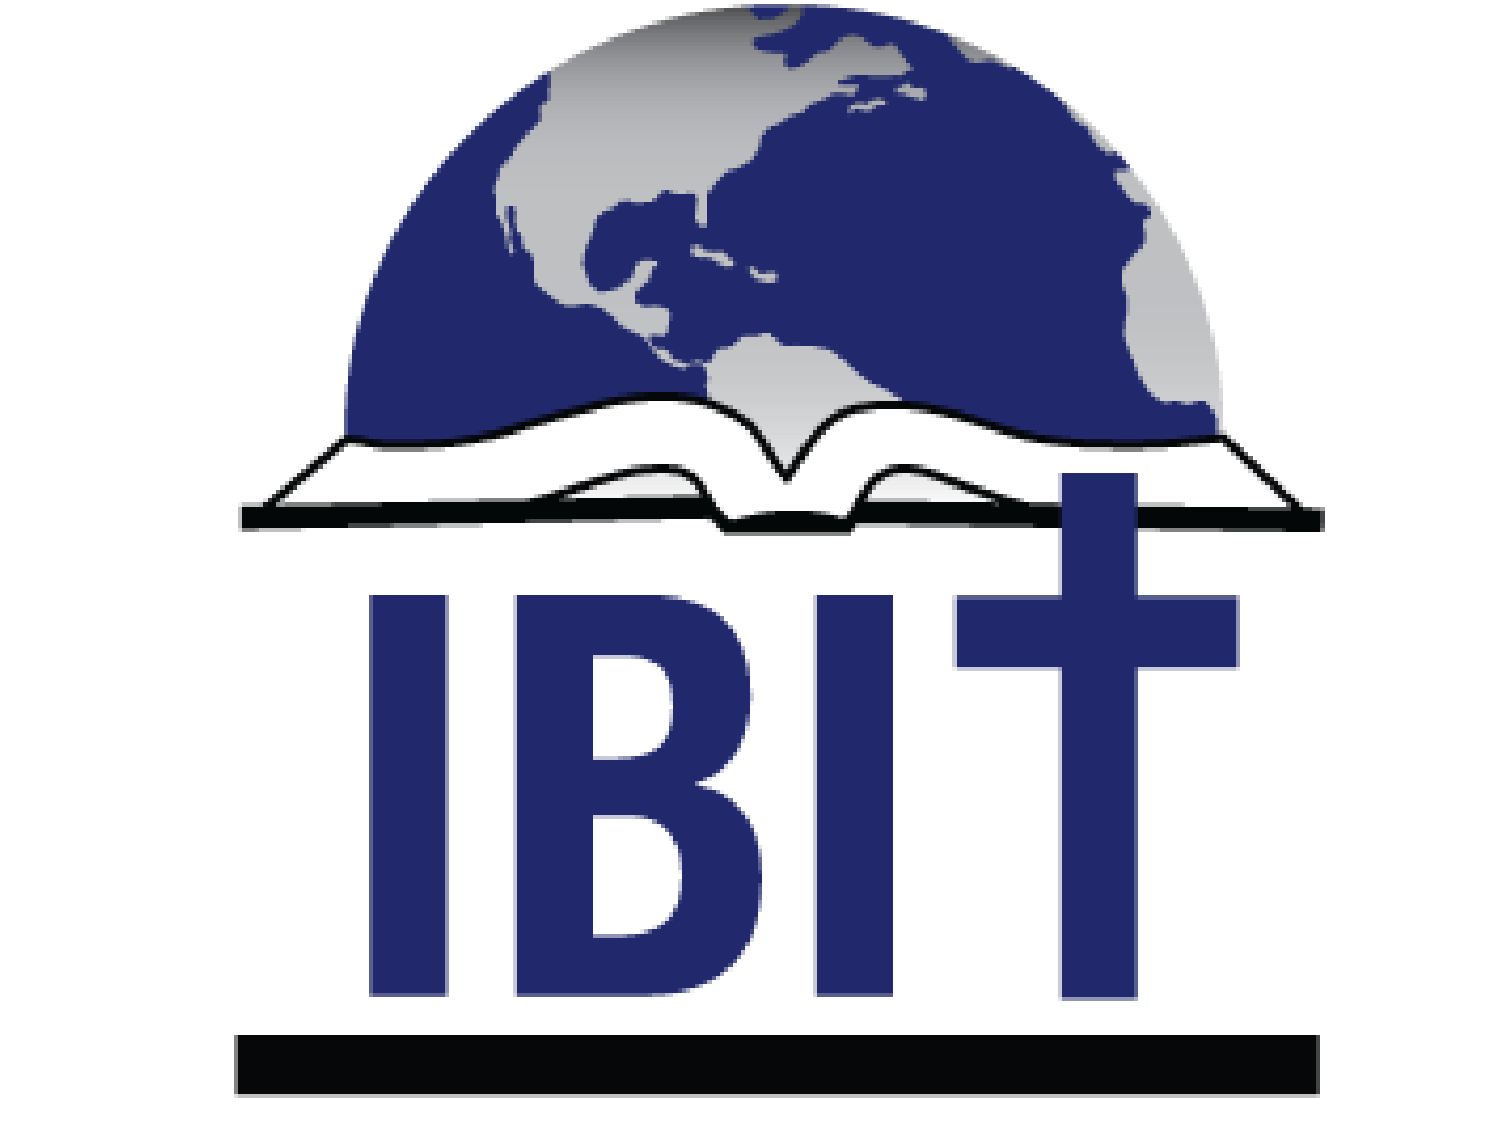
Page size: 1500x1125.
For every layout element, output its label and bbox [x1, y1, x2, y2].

picture [99, 4, 1326, 1121]
